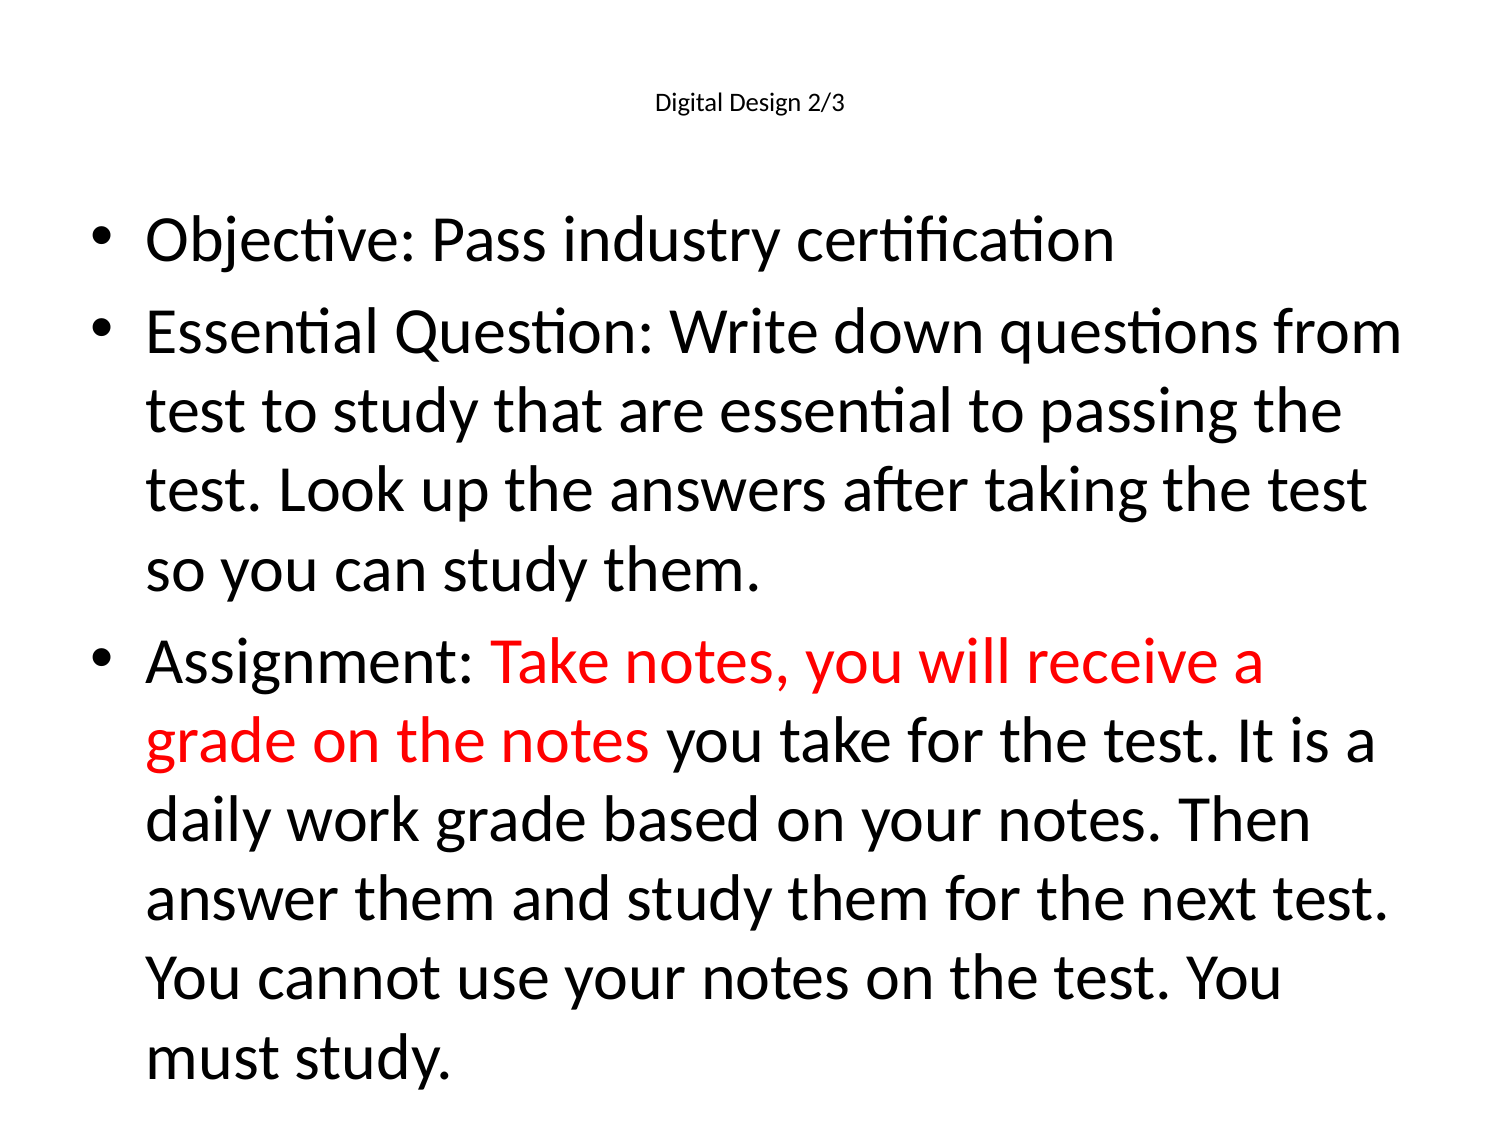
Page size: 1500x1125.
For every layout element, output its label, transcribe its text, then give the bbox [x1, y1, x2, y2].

title Digital Design 2/3 [75, 45, 1425, 125]
list Objective: Pass industry certification Essential Question: Write down questions from test to study that are essential to passing the test. Look up the answers after taking the test so you can study them. Assignment: Take notes, you will receive a grade on the notes you take for the test. It is a daily work grade based on your notes. Then answer them and study them for the next test. You cannot use your notes on the test. You must study. [75, 187, 1425, 1100]
